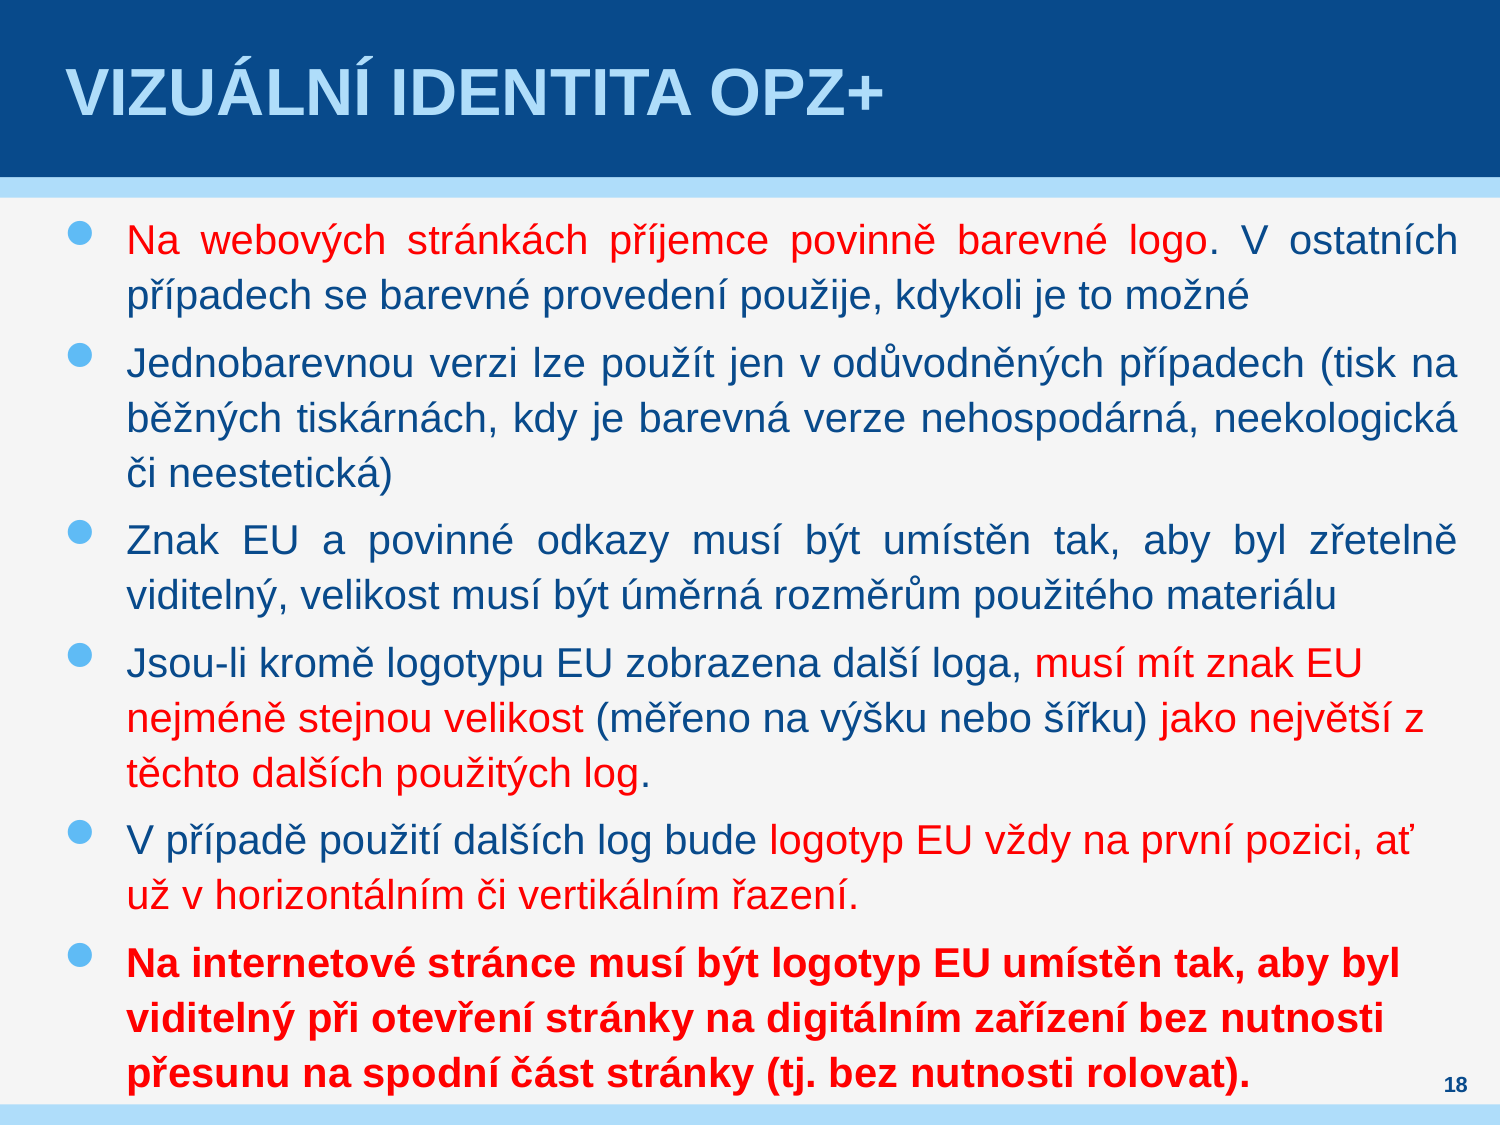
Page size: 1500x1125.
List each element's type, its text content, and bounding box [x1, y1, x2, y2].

title Vizuální identita OPZ+ [59, 0, 1441, 178]
list Na webových stránkách příjemce povinně barevné logo. V ostatních případech se barevné provedení použije, kdykoli je to možné Jednobarevnou verzi lze použít jen v odůvodněných případech (tisk na běžných tiskárnách, kdy je barevná verze nehospodárná, neekologická či neestetická) Znak EU a povinné odkazy musí být umístěn tak, aby byl zřetelně viditelný, velikost musí být úměrná rozměrům použitého materiálu Jsou-li kromě logotypu EU zobrazena další loga, musí mít znak EU nejméně stejnou velikost (měřeno na výšku nebo šířku) jako největší z těchto dalších použitých log. V případě použití dalších log bude logotyp EU vždy na první pozici, ať už v horizontálním či vertikálním řazení. Na internetové stránce musí být logotyp EU umístěn tak, aby byl viditelný při otevření stránky na digitálním zařízení bez nutnosti přesunu na spodní část stránky (tj. bez nutnosti rolovat). [53, 208, 1459, 1094]
slide_number 18 [1417, 1068, 1495, 1099]
